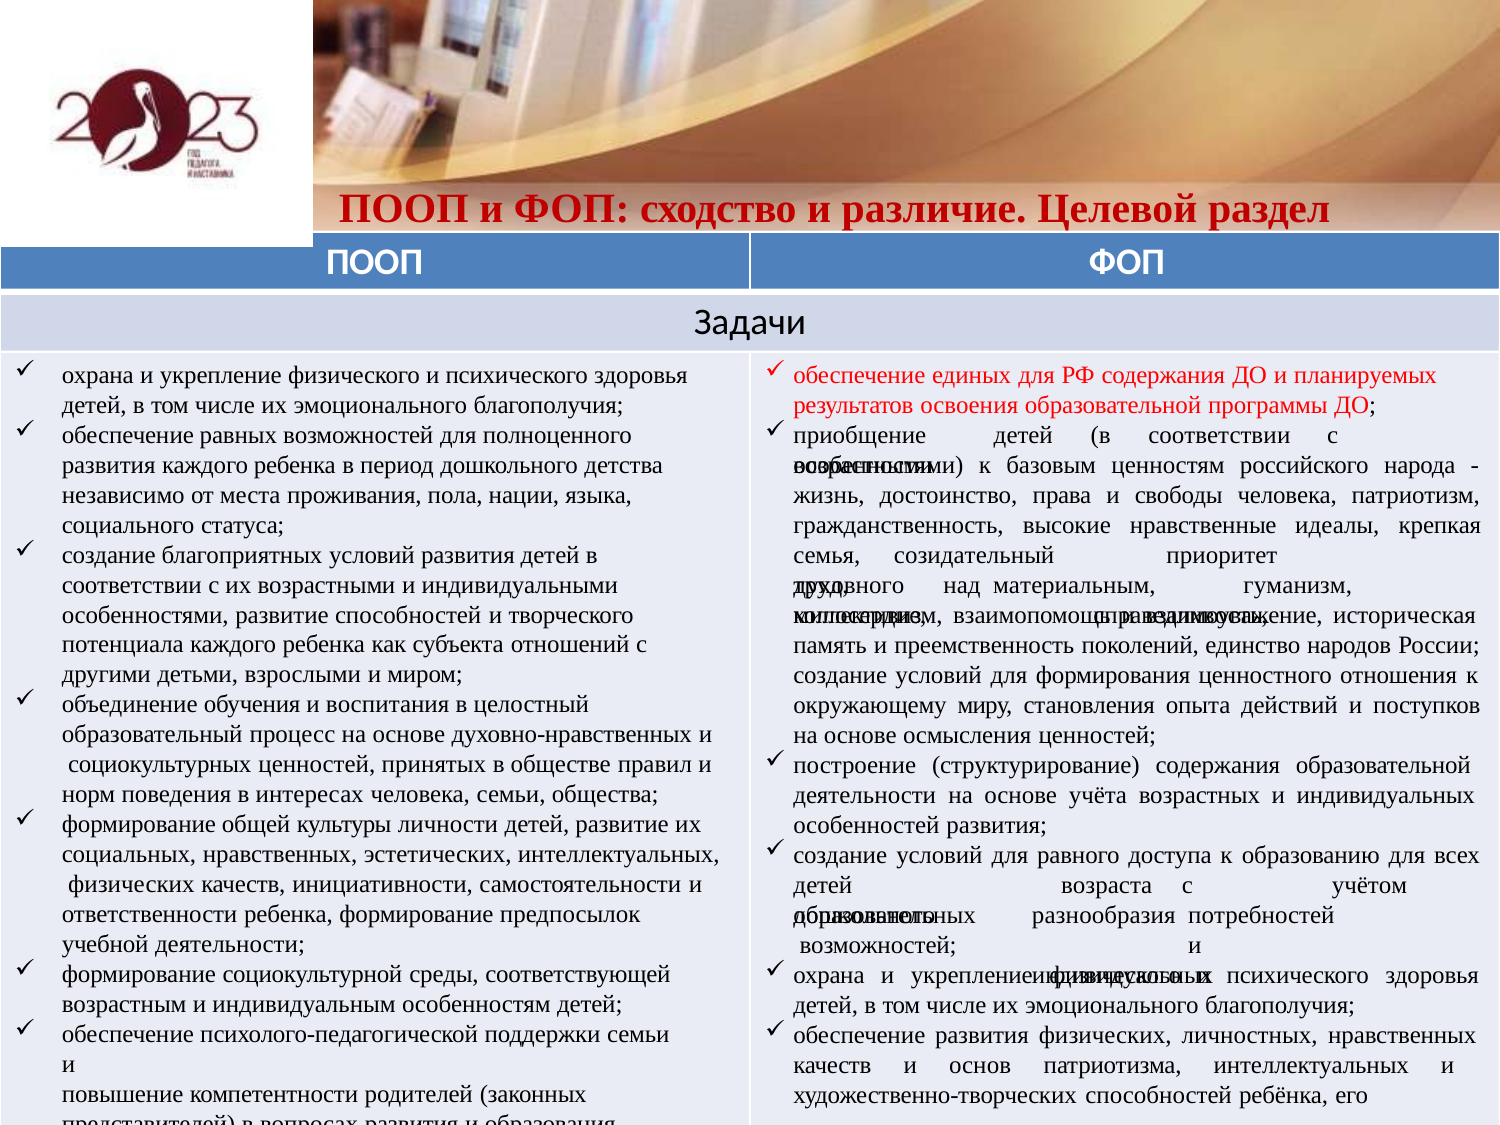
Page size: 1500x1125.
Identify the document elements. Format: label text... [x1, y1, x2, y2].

title ПООП и ФОП: сходство и различие. Целевой раздел [336, 178, 1333, 229]
text_box ПООП ФОП Задачи [324, 219, 1166, 229]
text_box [0, 229, 1500, 1125]
picture [0, 0, 1500, 247]
